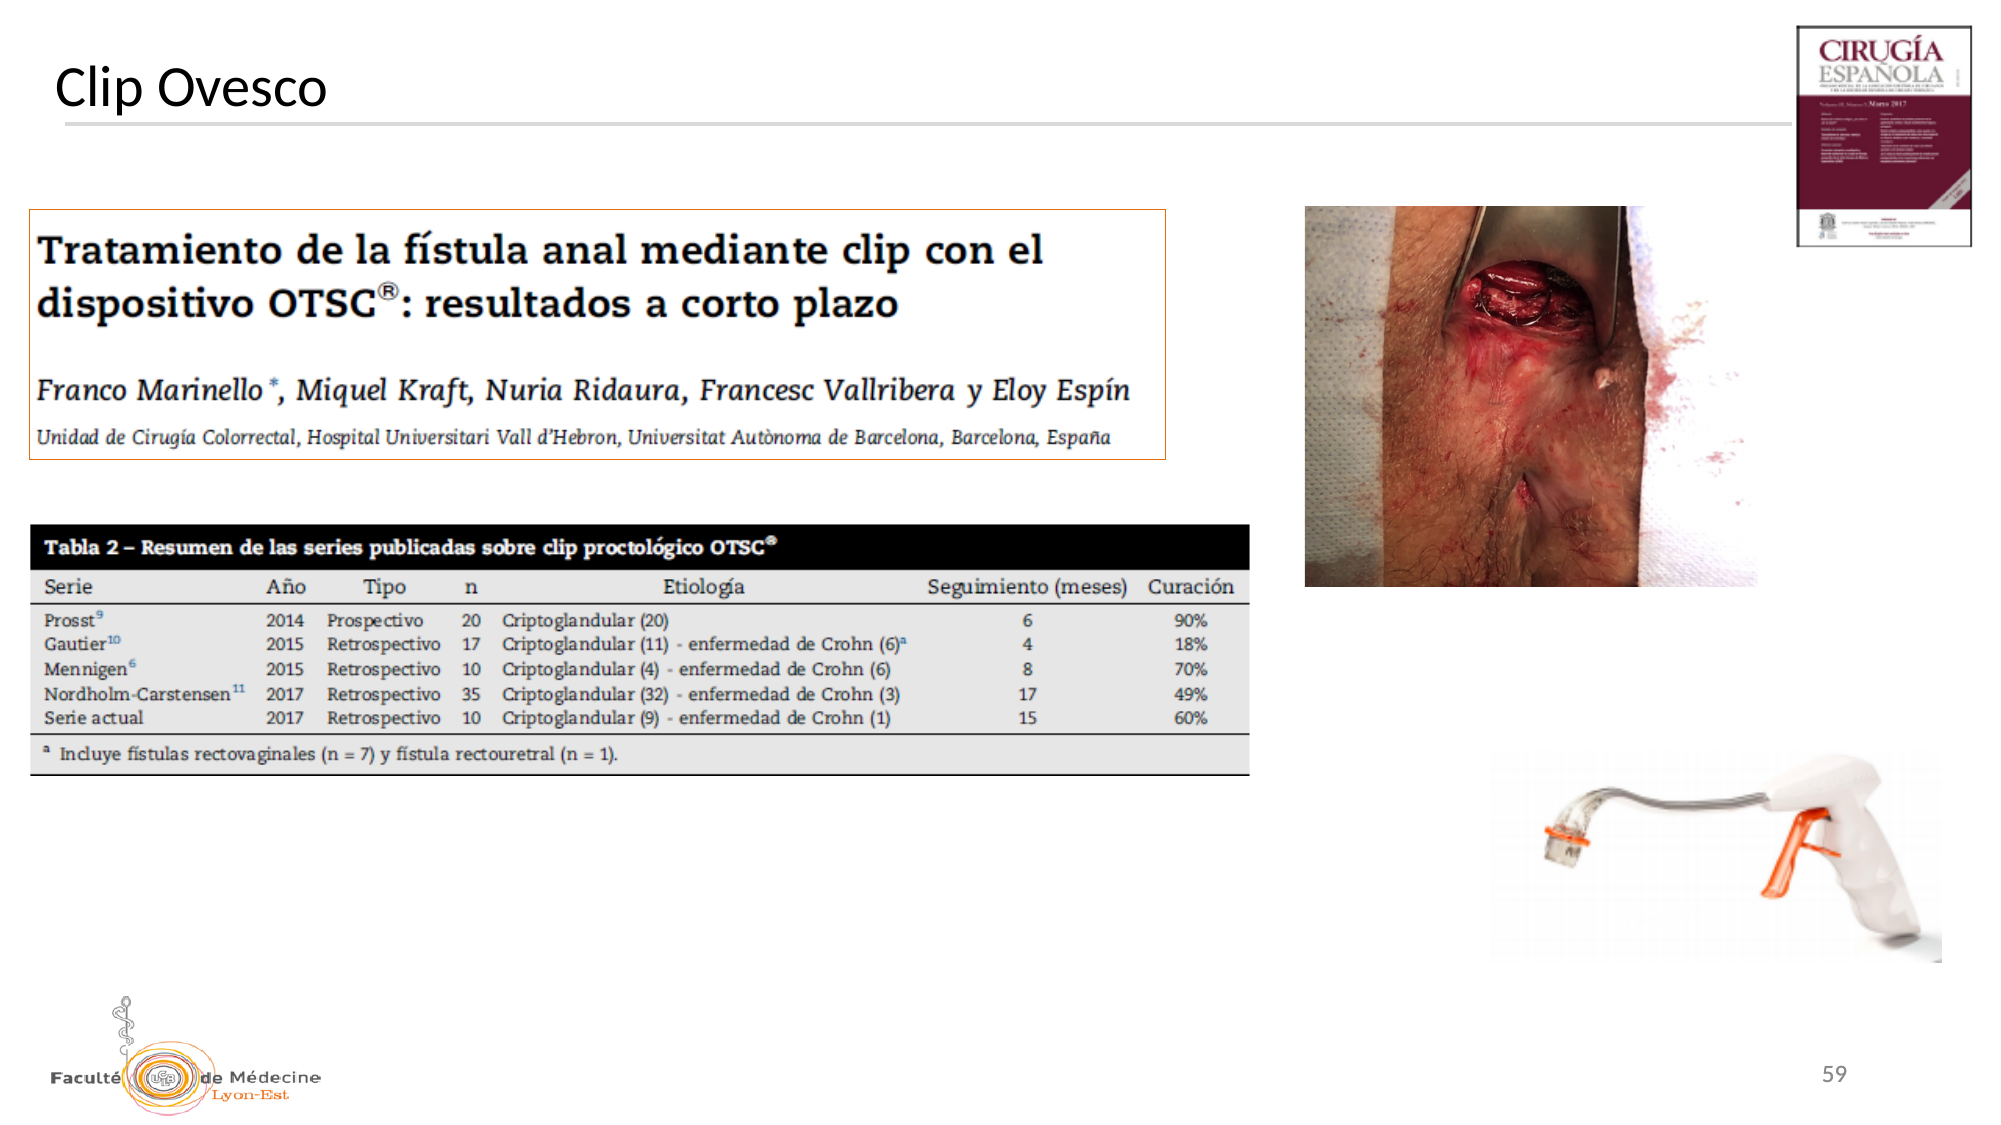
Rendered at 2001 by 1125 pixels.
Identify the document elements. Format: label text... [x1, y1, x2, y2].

picture [1488, 747, 1942, 963]
picture [28, 520, 1253, 776]
picture [1791, 18, 1980, 252]
picture [39, 987, 345, 1125]
text_box 59 [1412, 1042, 1863, 1103]
text_box [41, 18, 1392, 149]
picture [28, 209, 1166, 460]
picture [1304, 206, 1758, 587]
